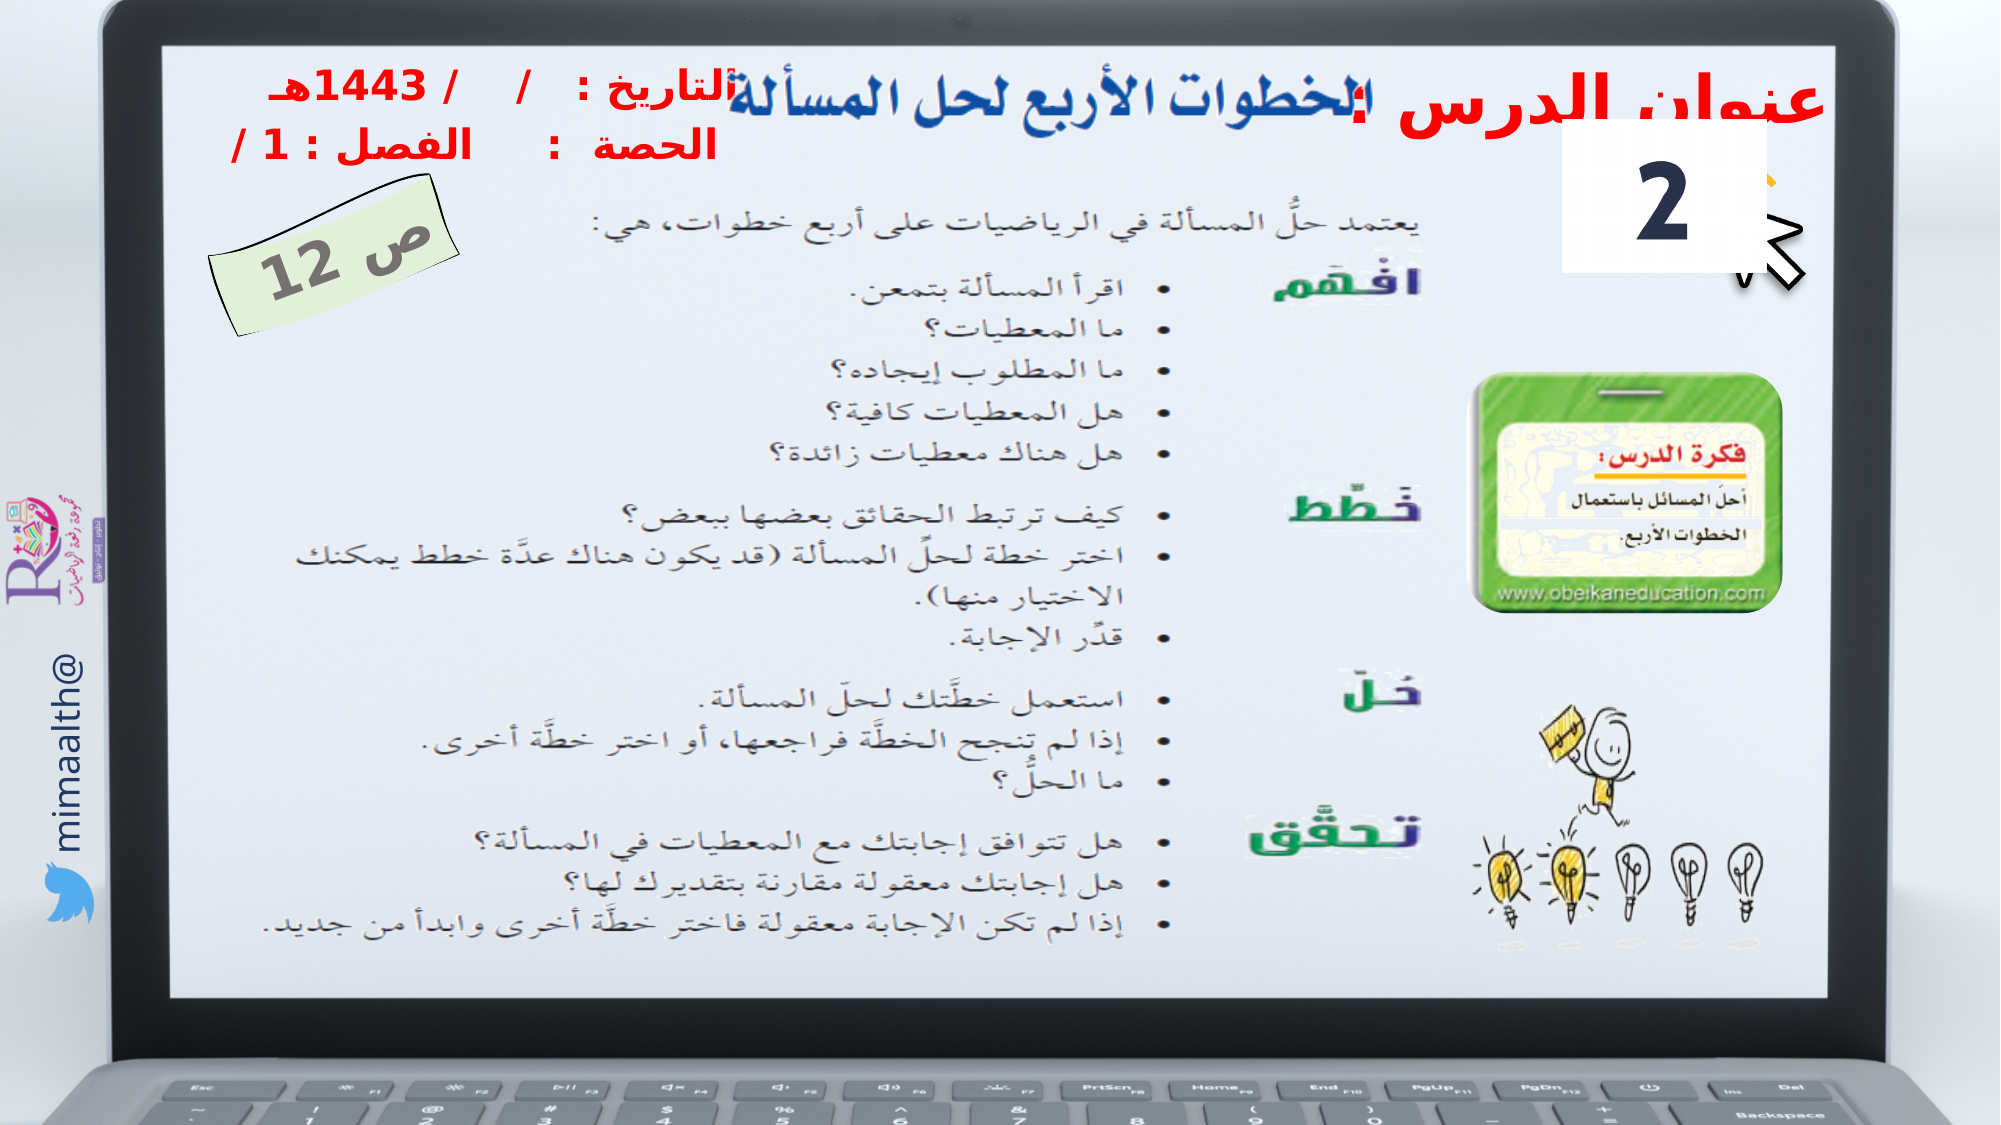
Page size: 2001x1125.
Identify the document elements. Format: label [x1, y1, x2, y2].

picture [0, 0, 2000, 1125]
text_box [0, 747, 213, 817]
